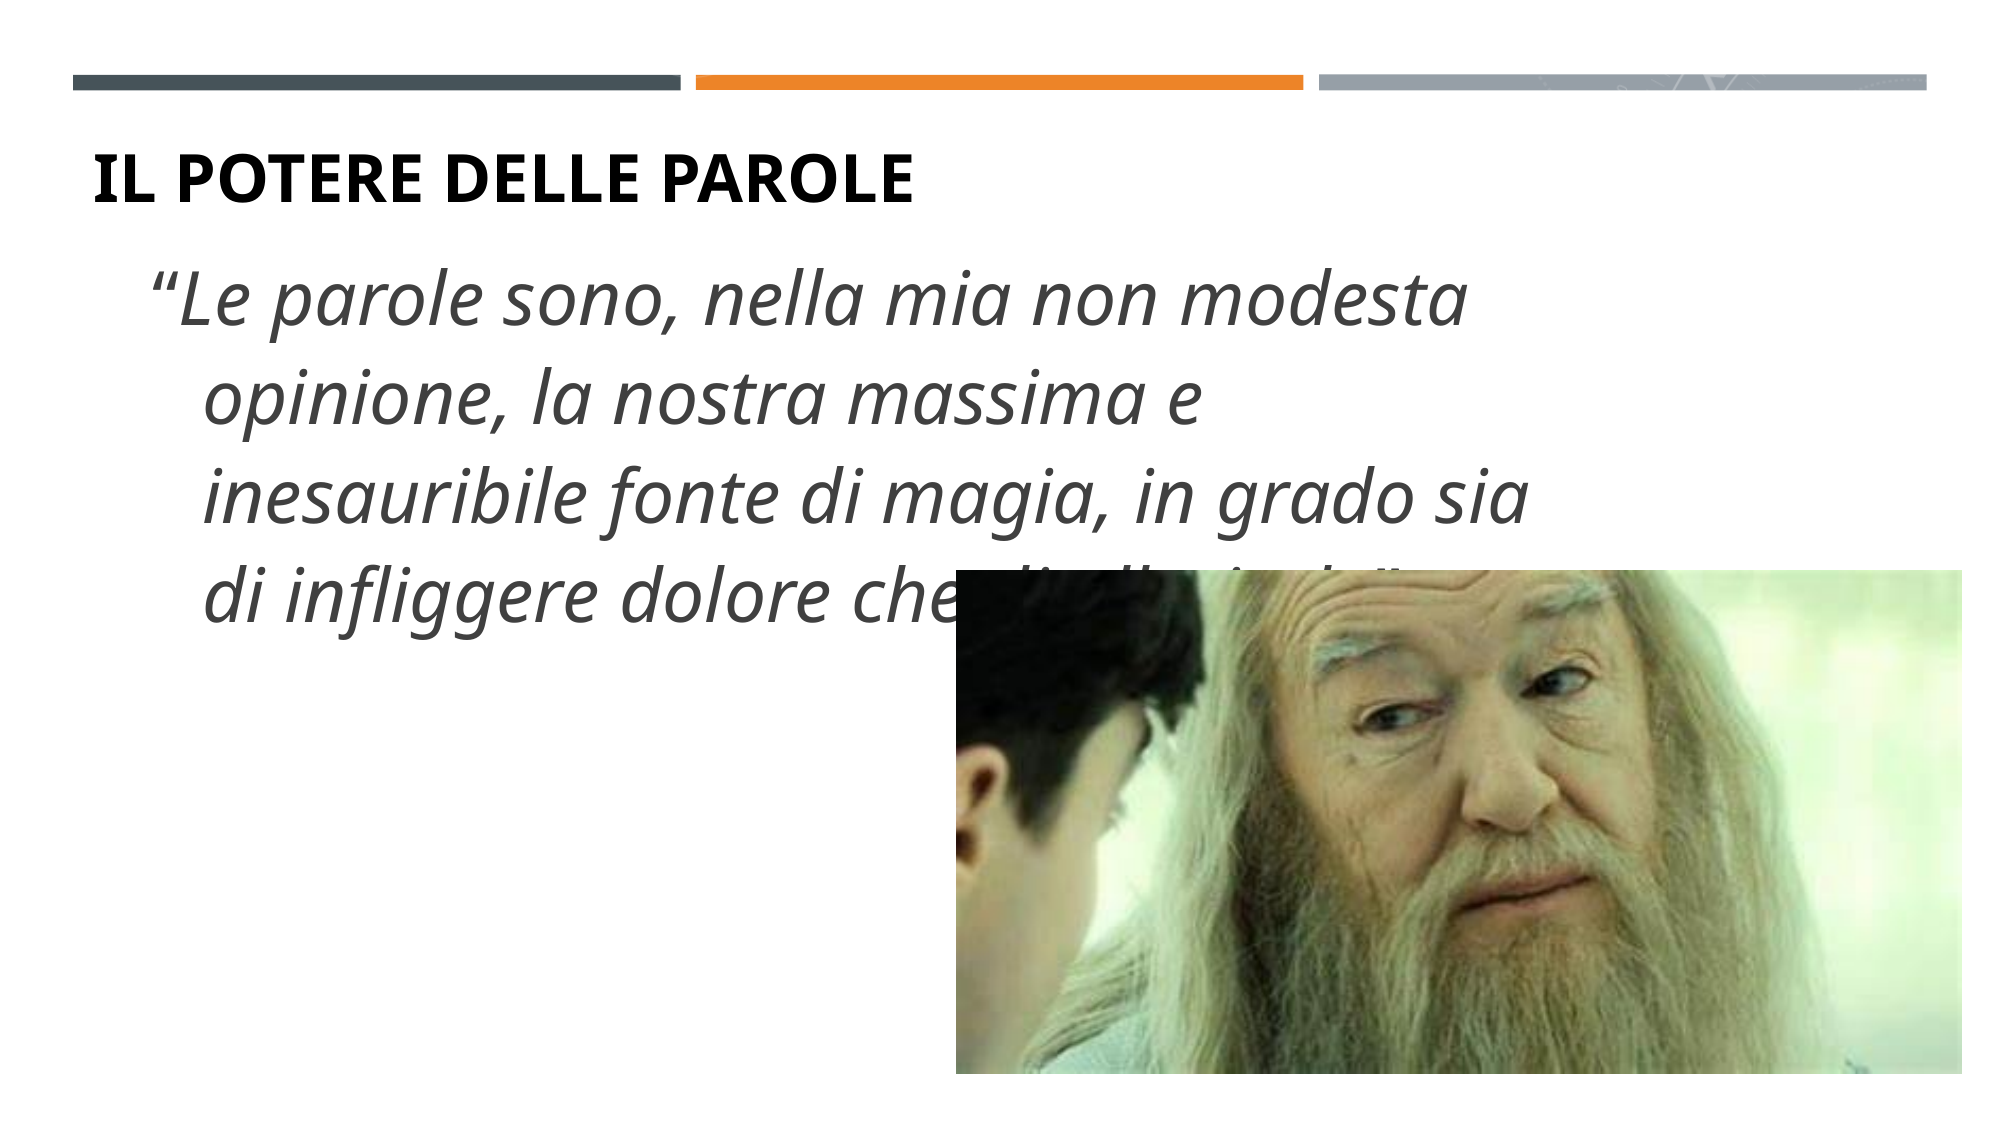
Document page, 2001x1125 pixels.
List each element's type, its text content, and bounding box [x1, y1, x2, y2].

picture [0, 0, 2000, 1125]
list “Le parole sono, nella mia non modesta opinione, la nostra massima e inesauribile fonte di magia, in grado sia di infliggere dolore che di alleviarlo” [143, 292, 1568, 587]
title Il potere delle parole [85, 104, 1896, 224]
